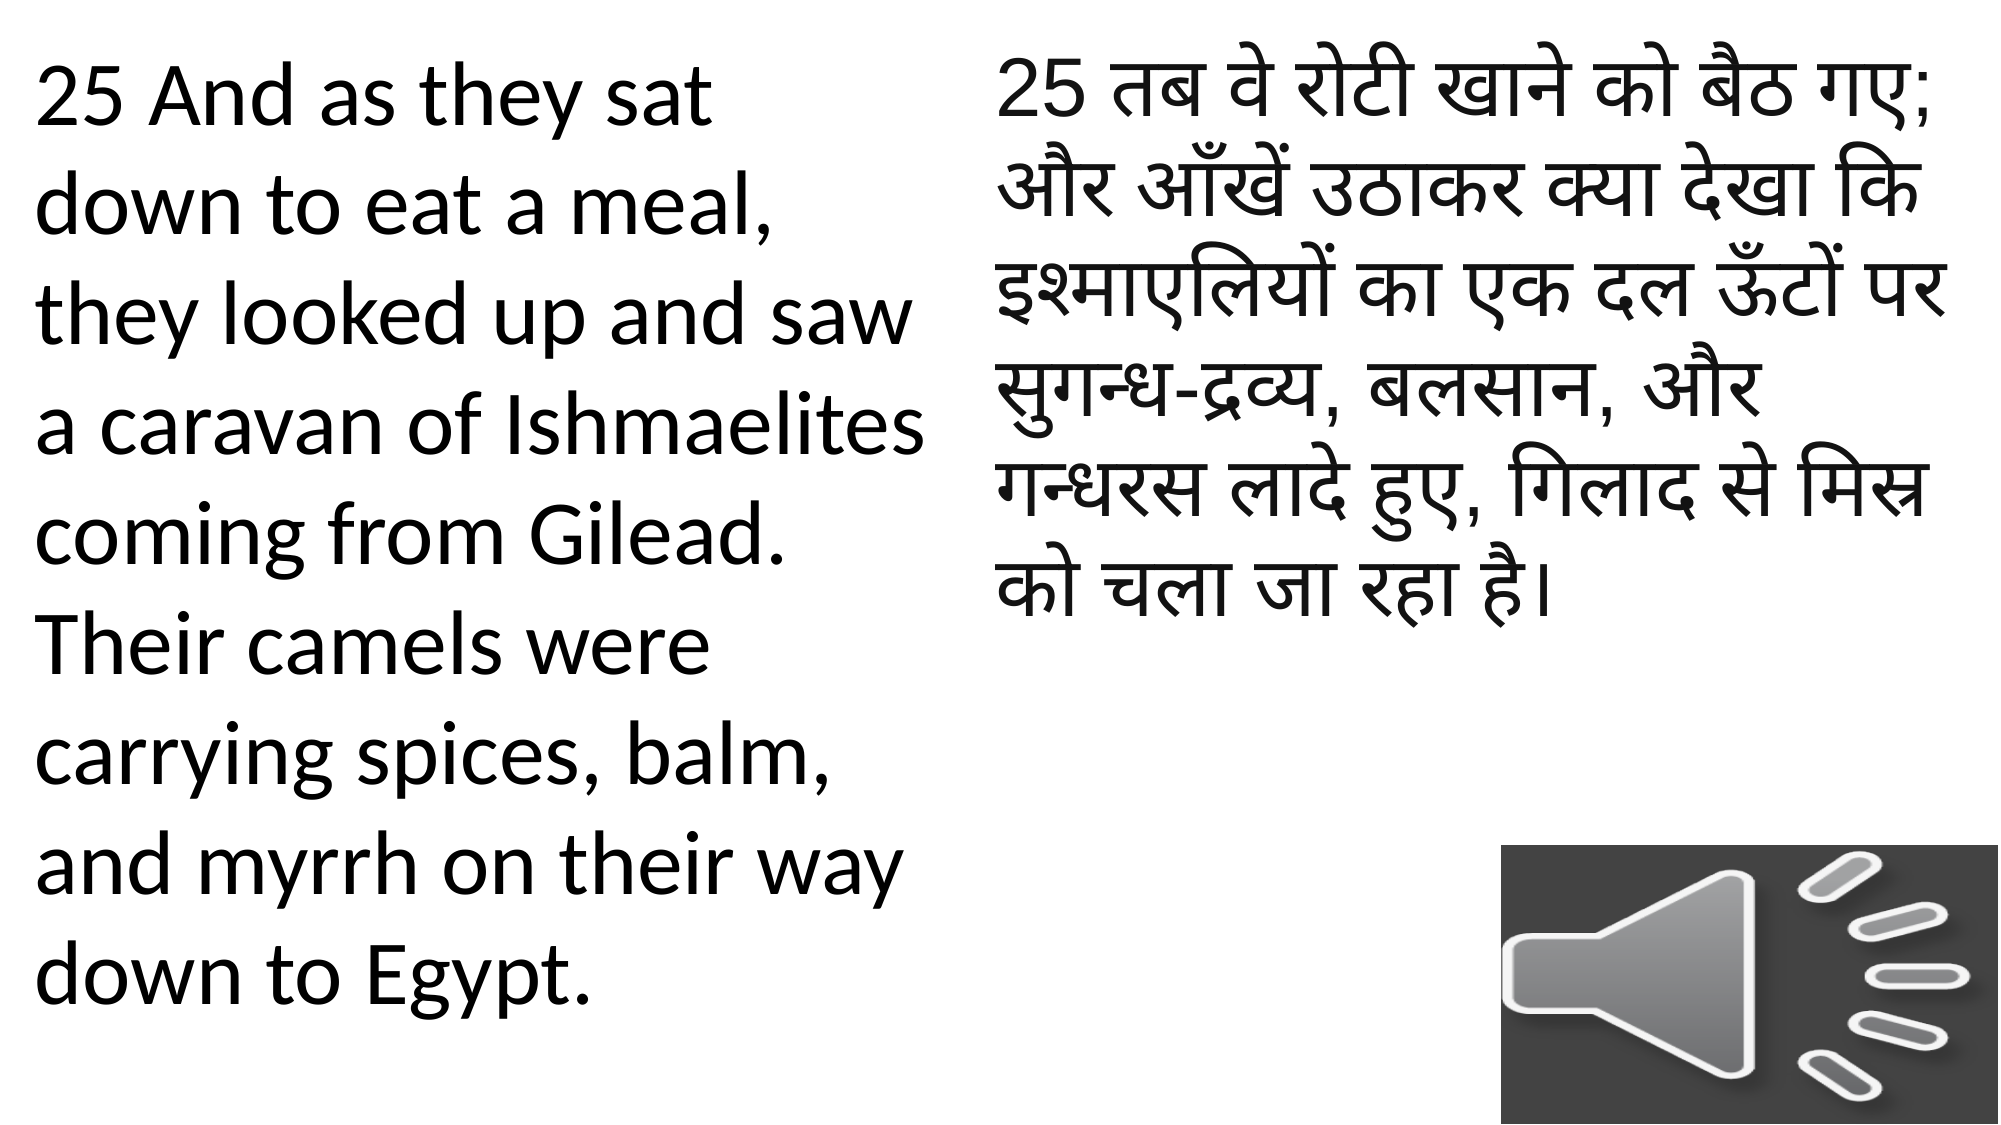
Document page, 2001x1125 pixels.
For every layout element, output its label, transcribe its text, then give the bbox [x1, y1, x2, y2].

text_box 25 And as they sat down to eat a meal, they looked up and saw a caravan of Ishmaelites coming from Gilead. Their camels were carrying spices, balm, and myrrh on their way down to Egypt. [19, 25, 950, 1102]
text_box 25 तब वे रोटी खाने को बैठ गए; और आँखें उठाकर क्या देखा कि इश्माएलियों का एक दल ऊँटों पर सुगन्ध-द्रव्य, बलसान, और गन्धरस लादे हुए, गिलाद से मिस्र को चला जा रहा है। [980, 25, 1981, 1102]
picture [1500, 843, 2000, 1125]
